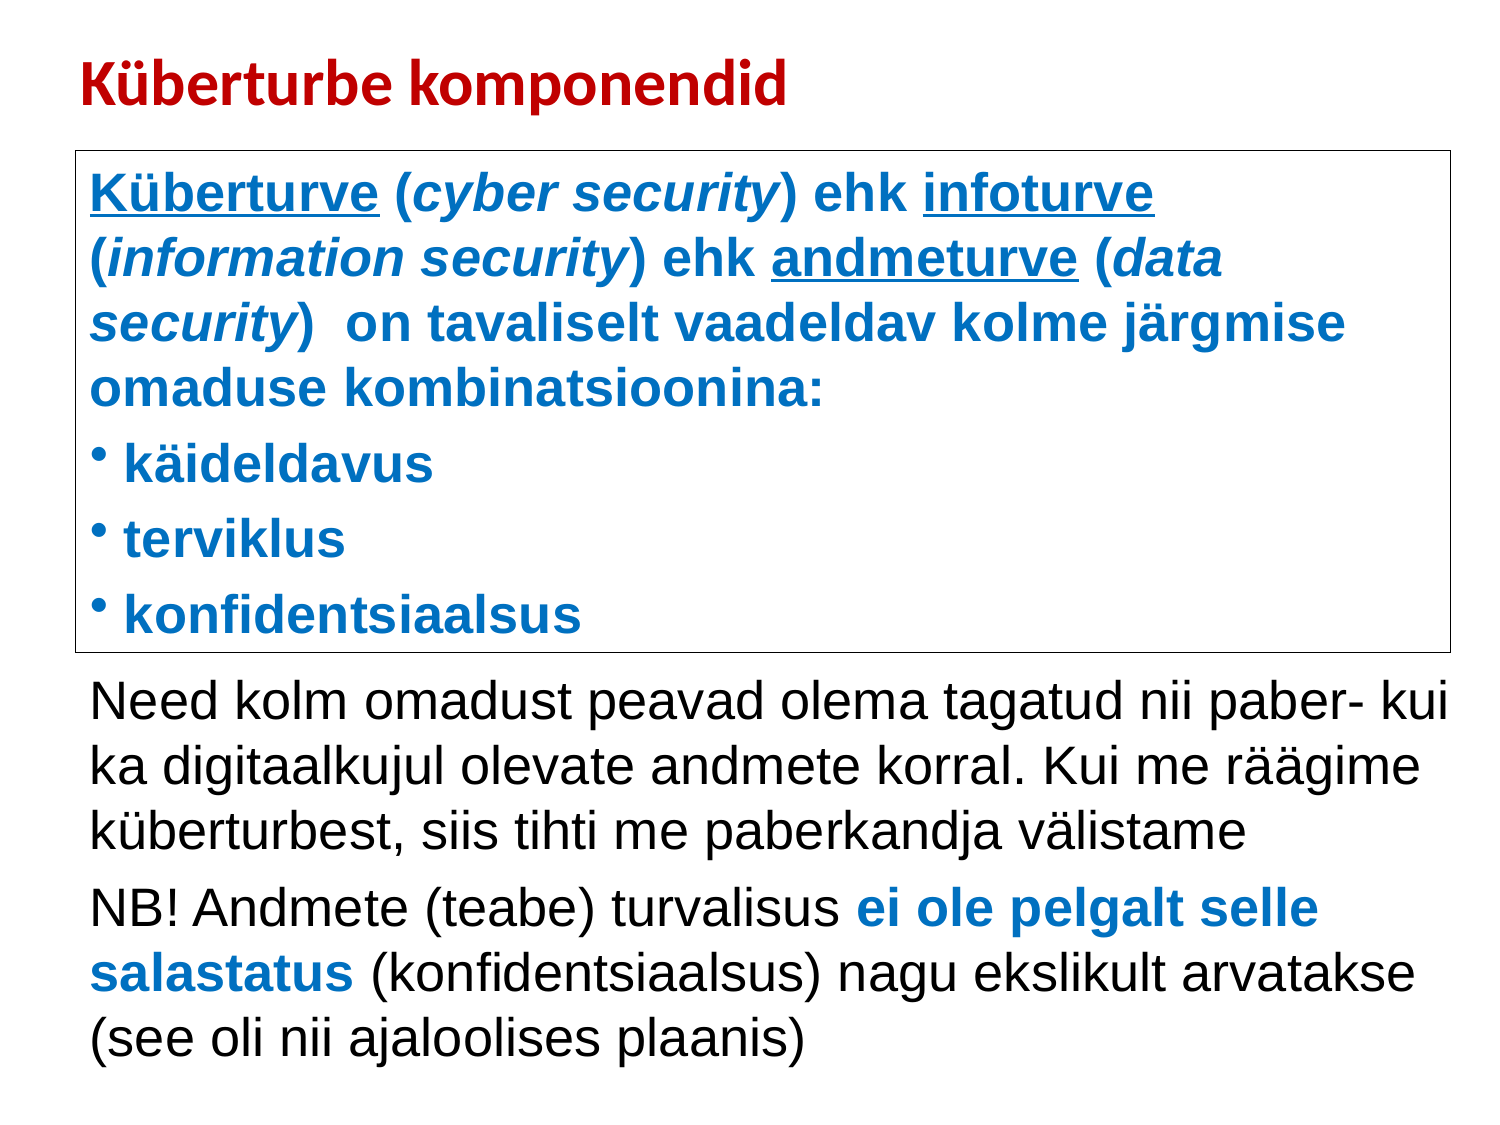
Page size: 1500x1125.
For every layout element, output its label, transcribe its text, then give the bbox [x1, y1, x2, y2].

text_box Küberturve (cyber security) ehk infoturve (information security) ehk andmeturve (data security) on tavaliselt vaadeldav kolme järgmise omaduse kombinatsioonina: käideldavus terviklus konfidentsiaalsus [75, 149, 1450, 652]
title Küberturbe komponendid [64, 30, 1400, 206]
text_box Need kolm omadust peavad olema tagatud nii paber- kui ka digitaalkujul olevate andmete korral. Kui me räägime küberturbest, siis tihti me paberkandja välistame NB! Andmete (teabe) turvalisus ei ole pelgalt selle salastatus (konfidentsiaalsus) nagu ekslikult arvatakse (see oli nii ajaloolises plaanis) [74, 657, 1500, 1120]
